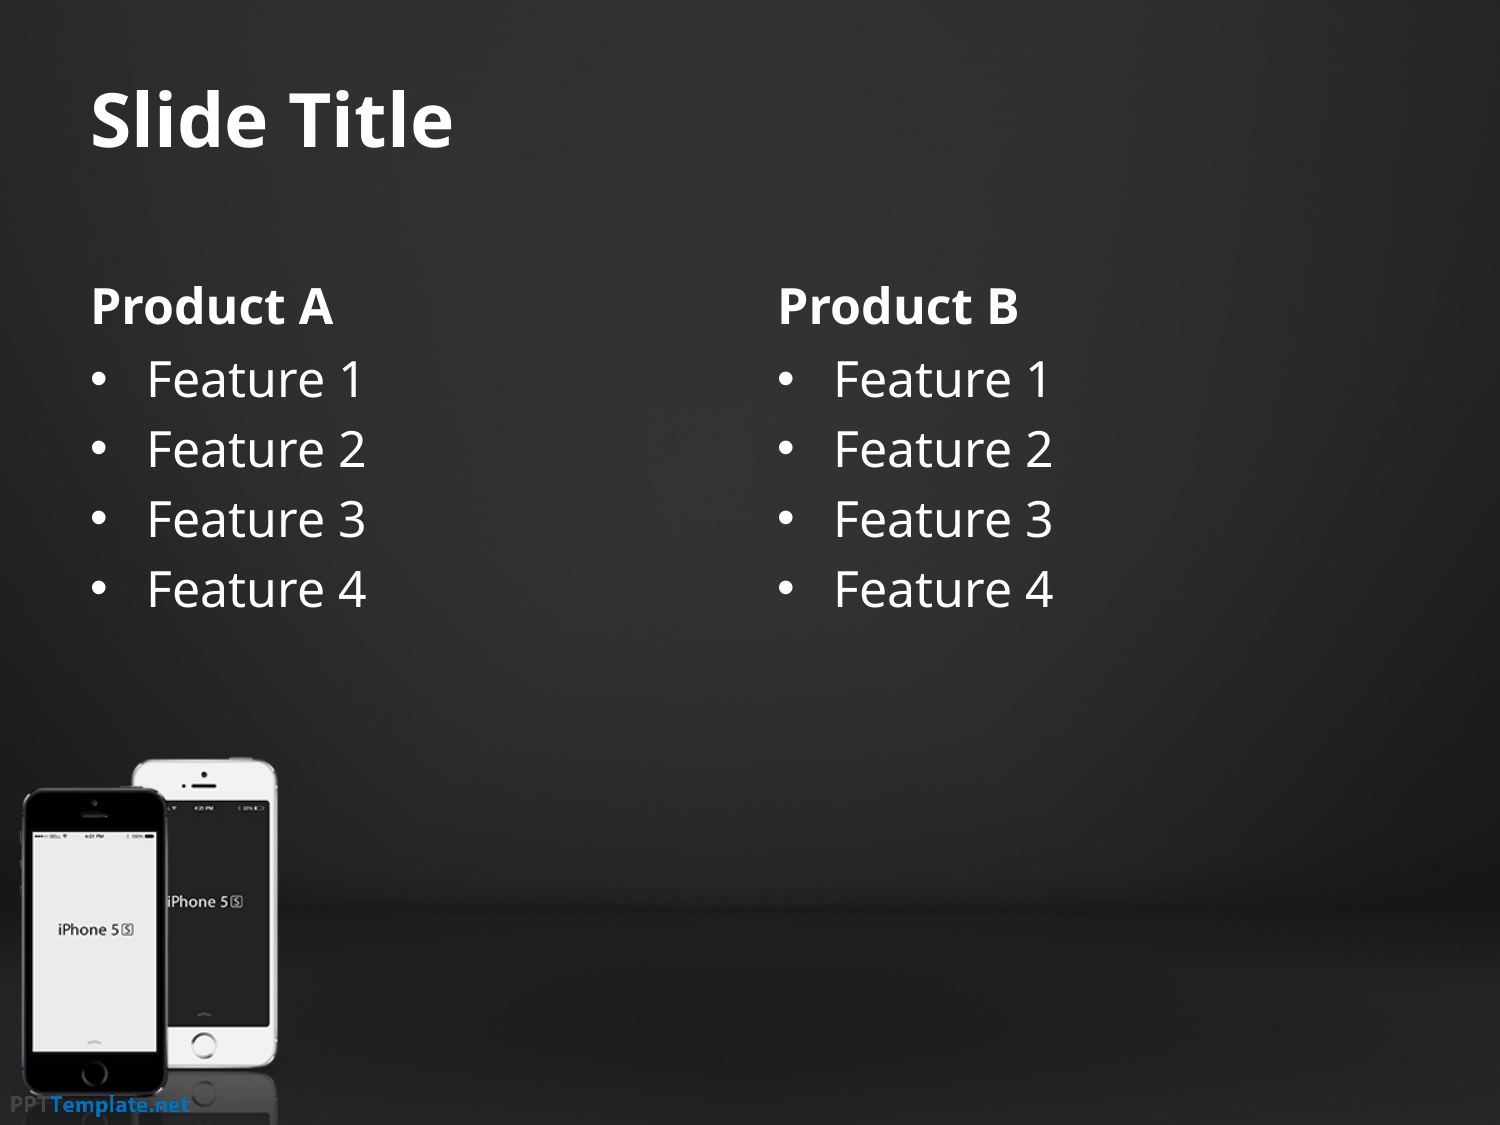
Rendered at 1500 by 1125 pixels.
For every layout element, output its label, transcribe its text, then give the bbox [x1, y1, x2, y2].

picture [0, 0, 1500, 1125]
list Feature 1 Feature 2 Feature 3 Feature 4 [75, 340, 738, 964]
list Feature 1 Feature 2 Feature 3 Feature 4 [761, 340, 1425, 964]
title Slide Title [75, 24, 1425, 212]
list Product B [761, 236, 1425, 340]
list Product A [75, 236, 738, 340]
